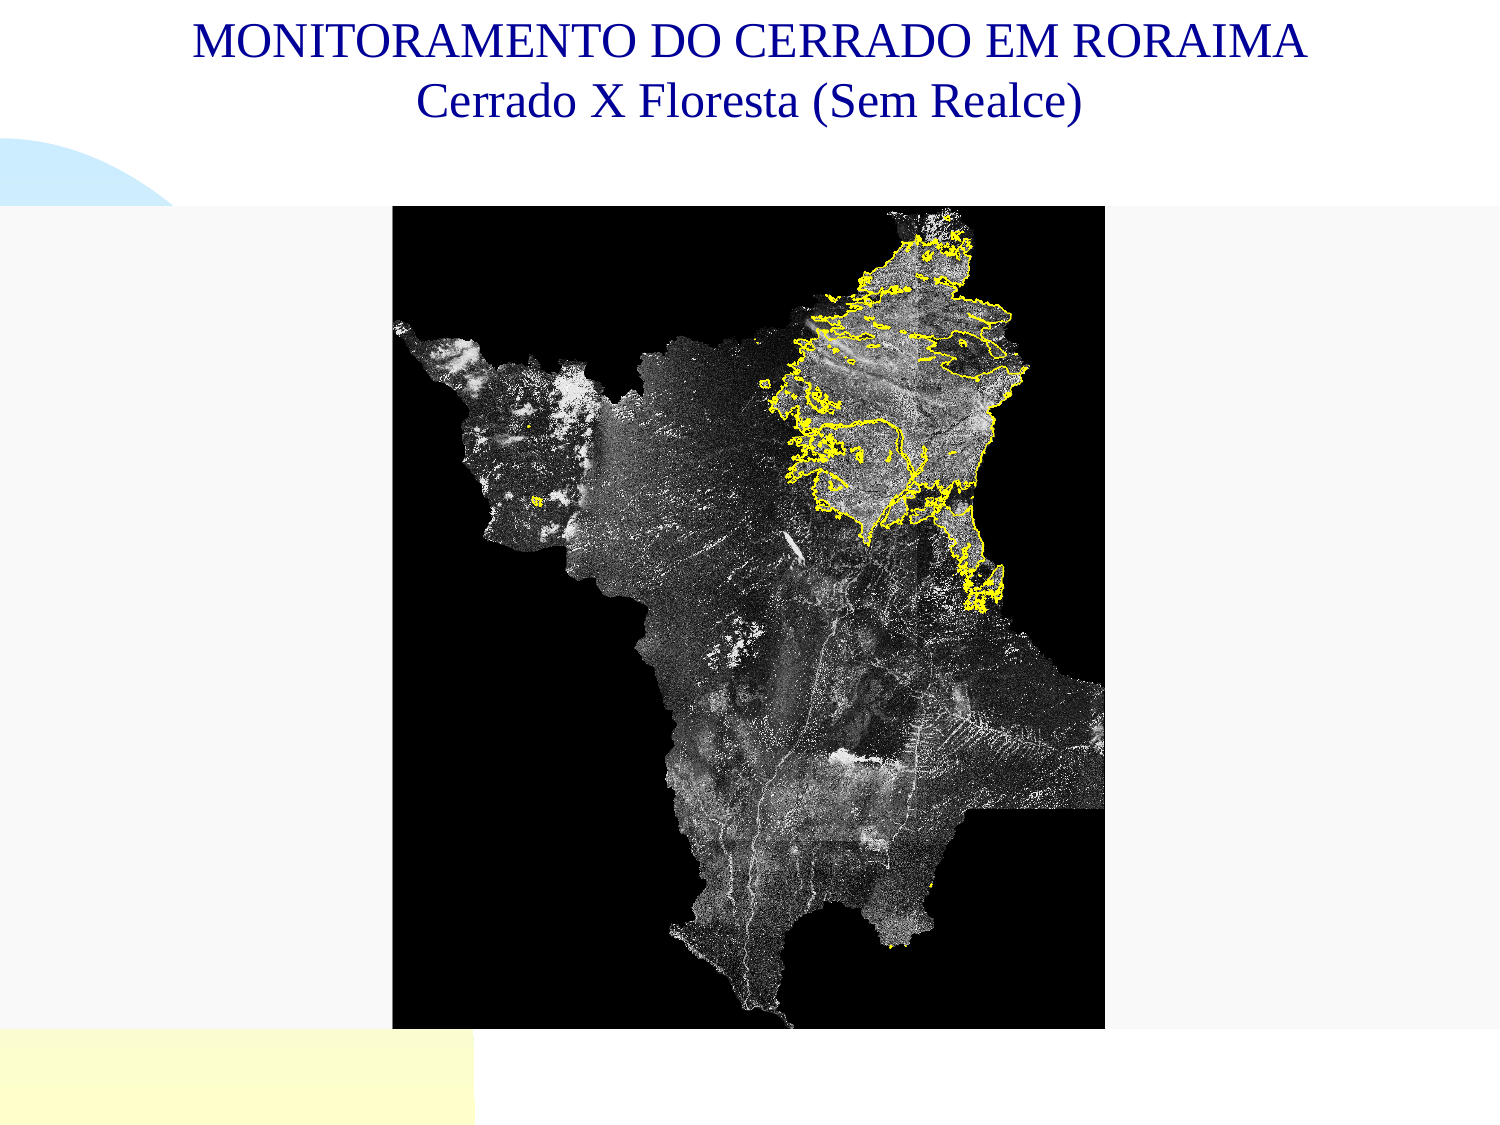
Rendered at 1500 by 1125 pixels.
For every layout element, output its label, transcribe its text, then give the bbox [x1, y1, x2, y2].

text_box MONITORAMENTO DO CERRADO EM RORAIMA Cerrado X Floresta (Sem Realce) [177, 0, 1324, 135]
picture [0, 206, 1500, 1029]
